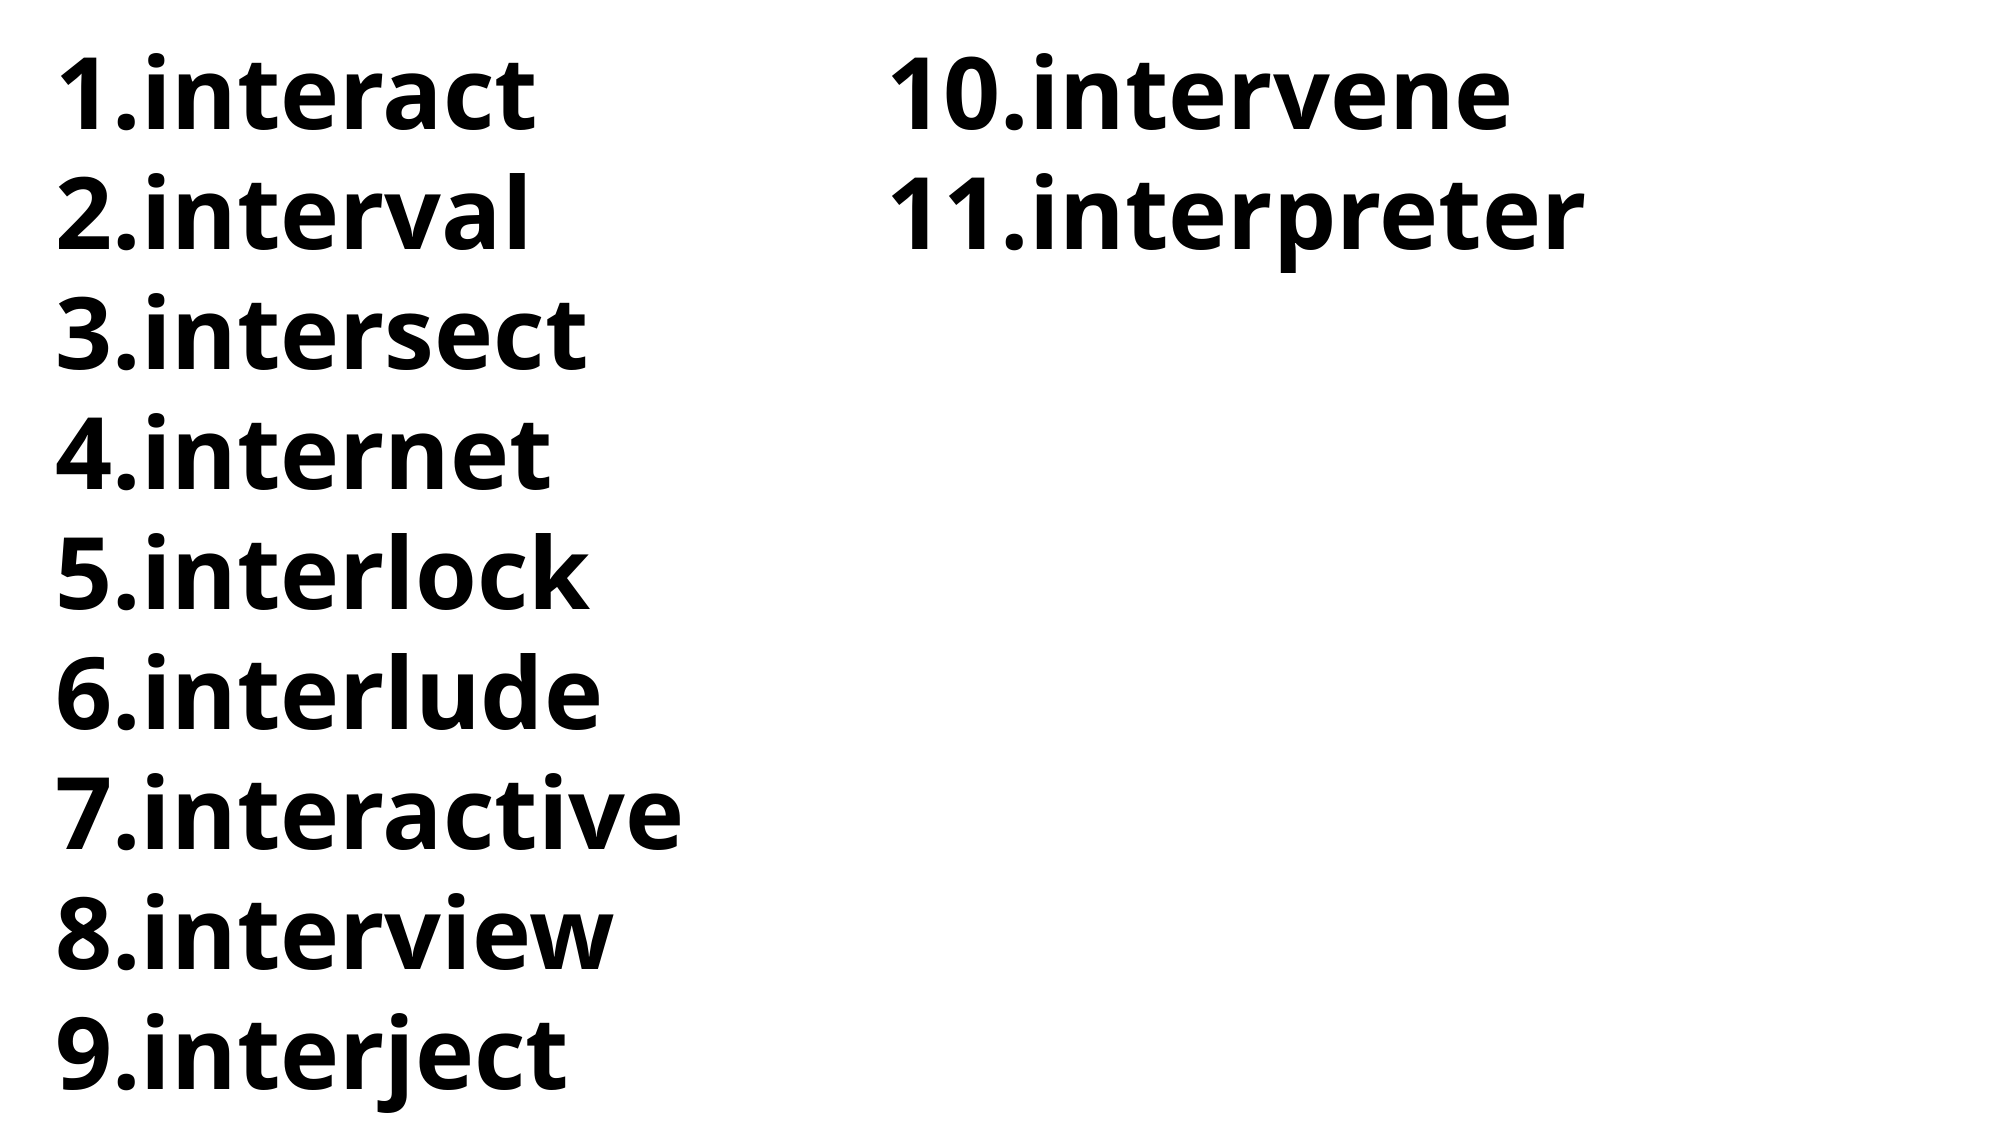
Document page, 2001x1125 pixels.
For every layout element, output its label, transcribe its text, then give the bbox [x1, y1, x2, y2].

text_box interact interval intersect internet interlock interlude 7.interactive 8.interview 9.interject [40, 22, 892, 1125]
text_box 10.intervene 11.interpreter [871, 22, 1960, 322]
